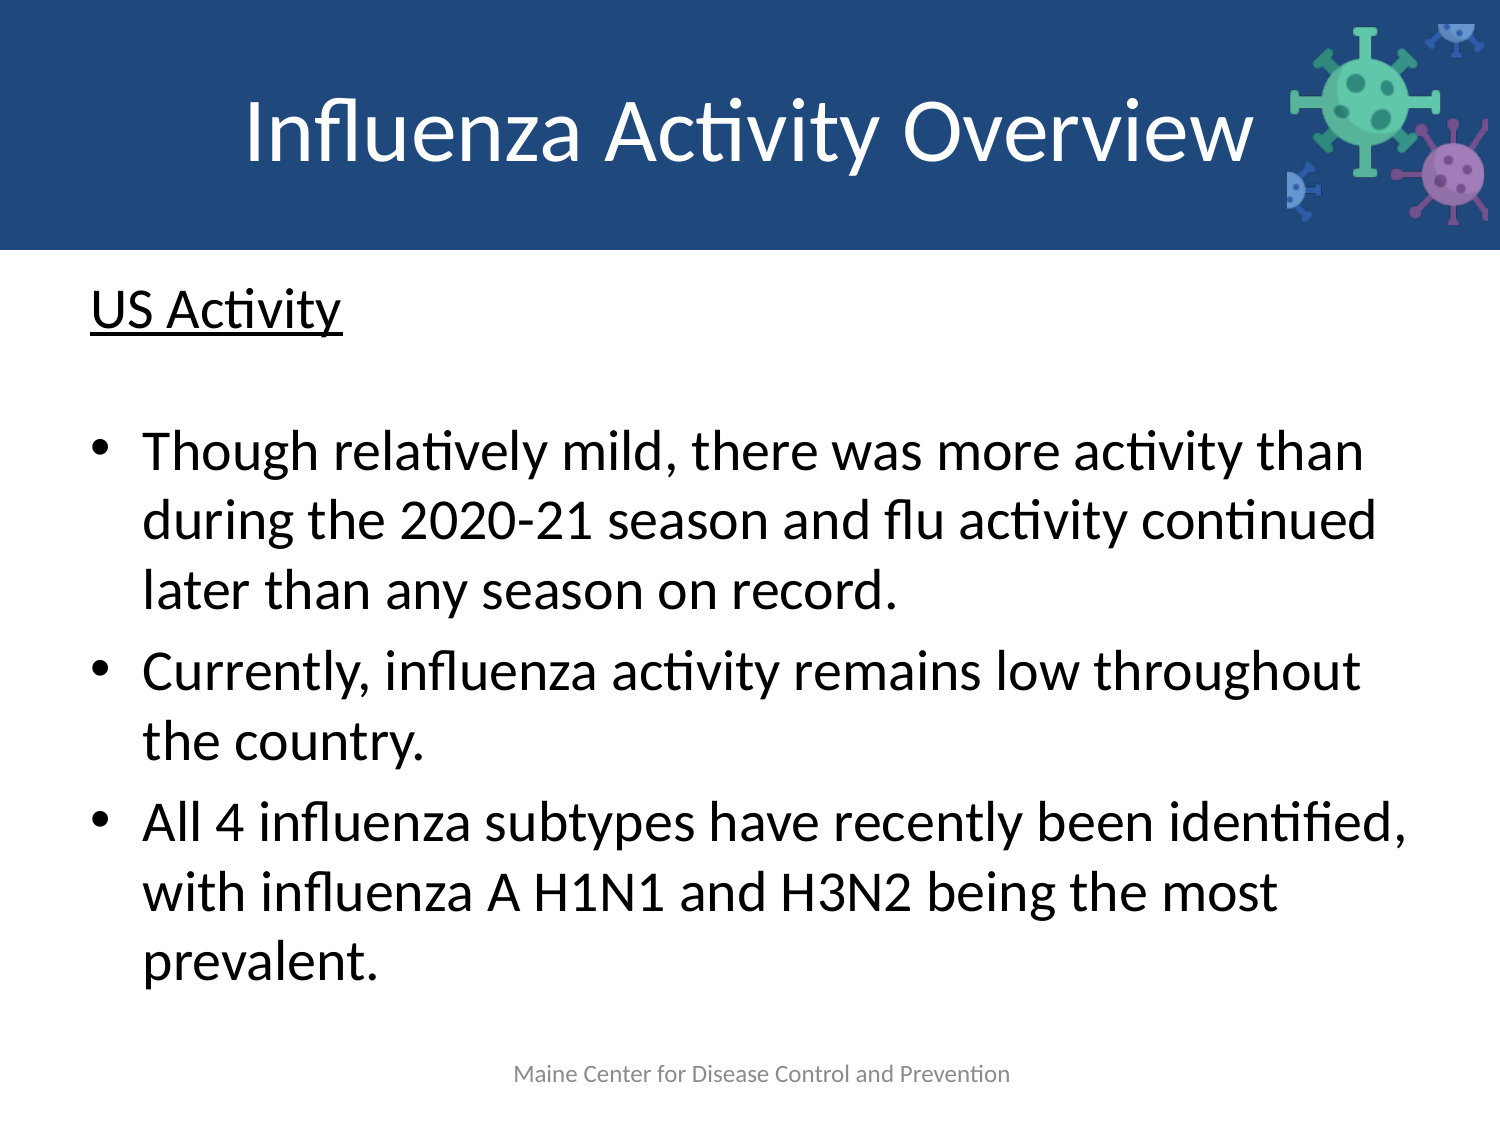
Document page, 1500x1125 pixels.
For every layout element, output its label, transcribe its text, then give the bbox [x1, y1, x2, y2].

picture [1287, 24, 1488, 225]
footer Maine Center for Disease Control and Prevention [425, 1042, 1100, 1103]
title Influenza Activity Overview [0, 0, 1500, 250]
list US Activity Though relatively mild, there was more activity than during the 2020-21 season and flu activity continued later than any season on record. Currently, influenza activity remains low throughout the country. All 4 influenza subtypes have recently been identified, with influenza A H1N1 and H3N2 being the most prevalent. [75, 262, 1425, 1005]
